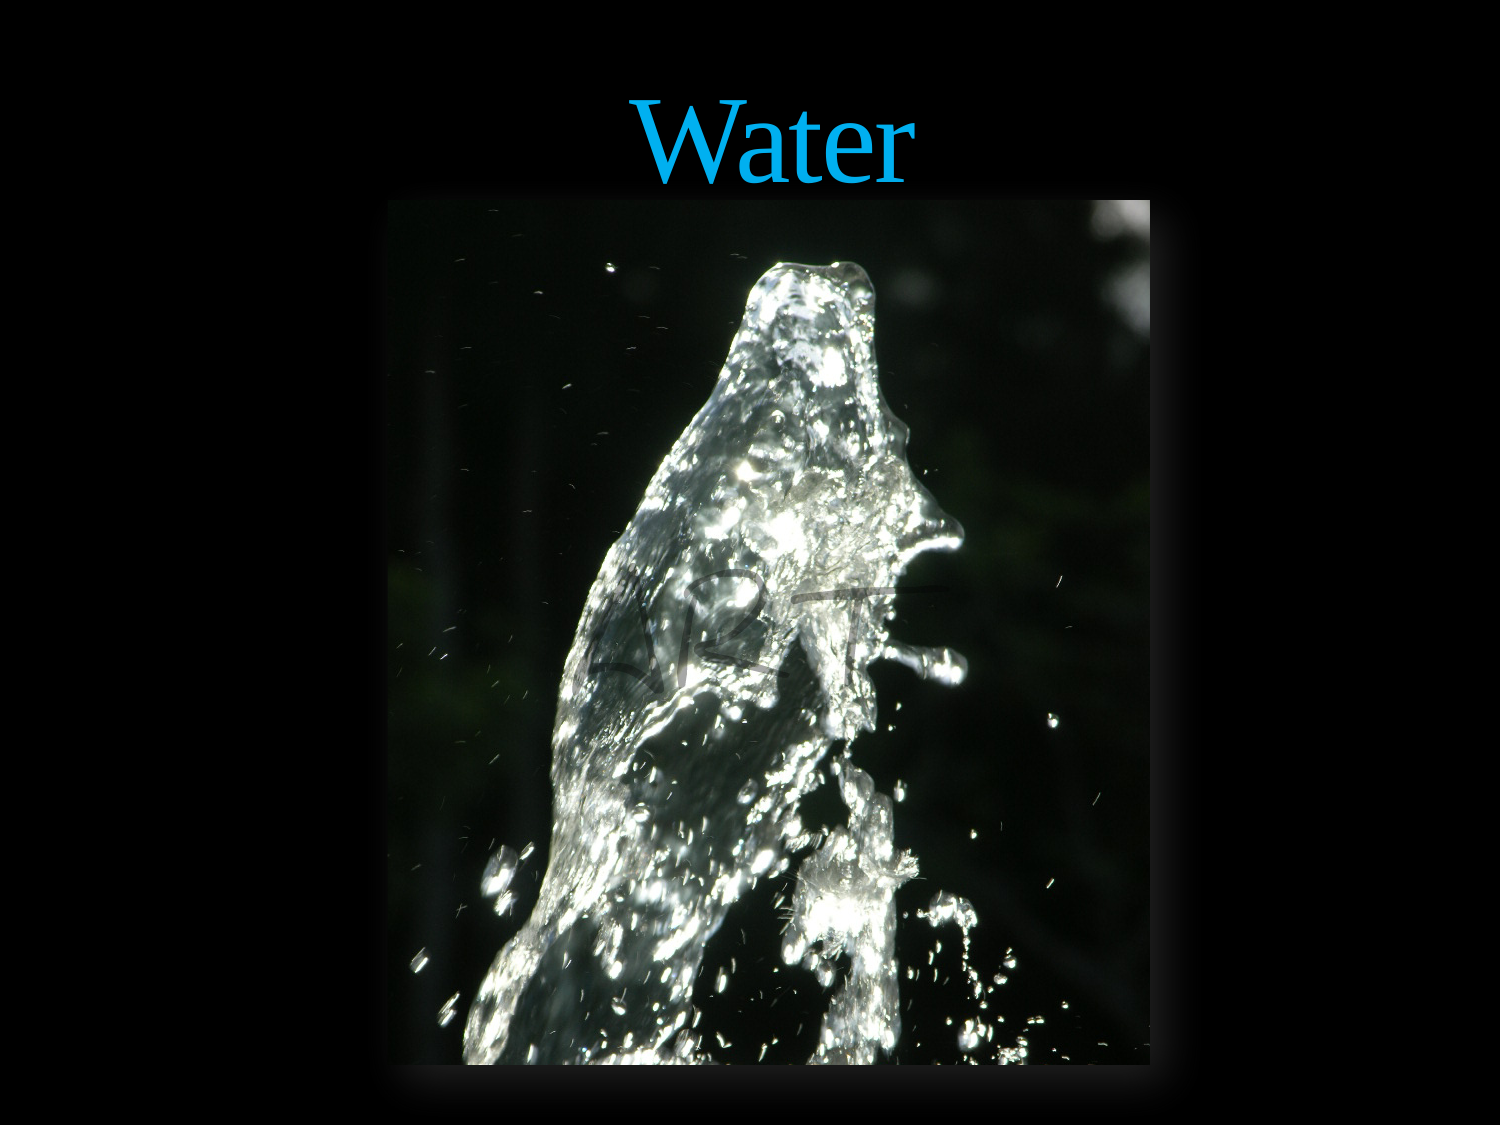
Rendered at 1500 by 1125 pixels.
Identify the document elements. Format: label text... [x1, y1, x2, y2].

title Water [150, 50, 1425, 200]
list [386, 199, 1151, 1065]
